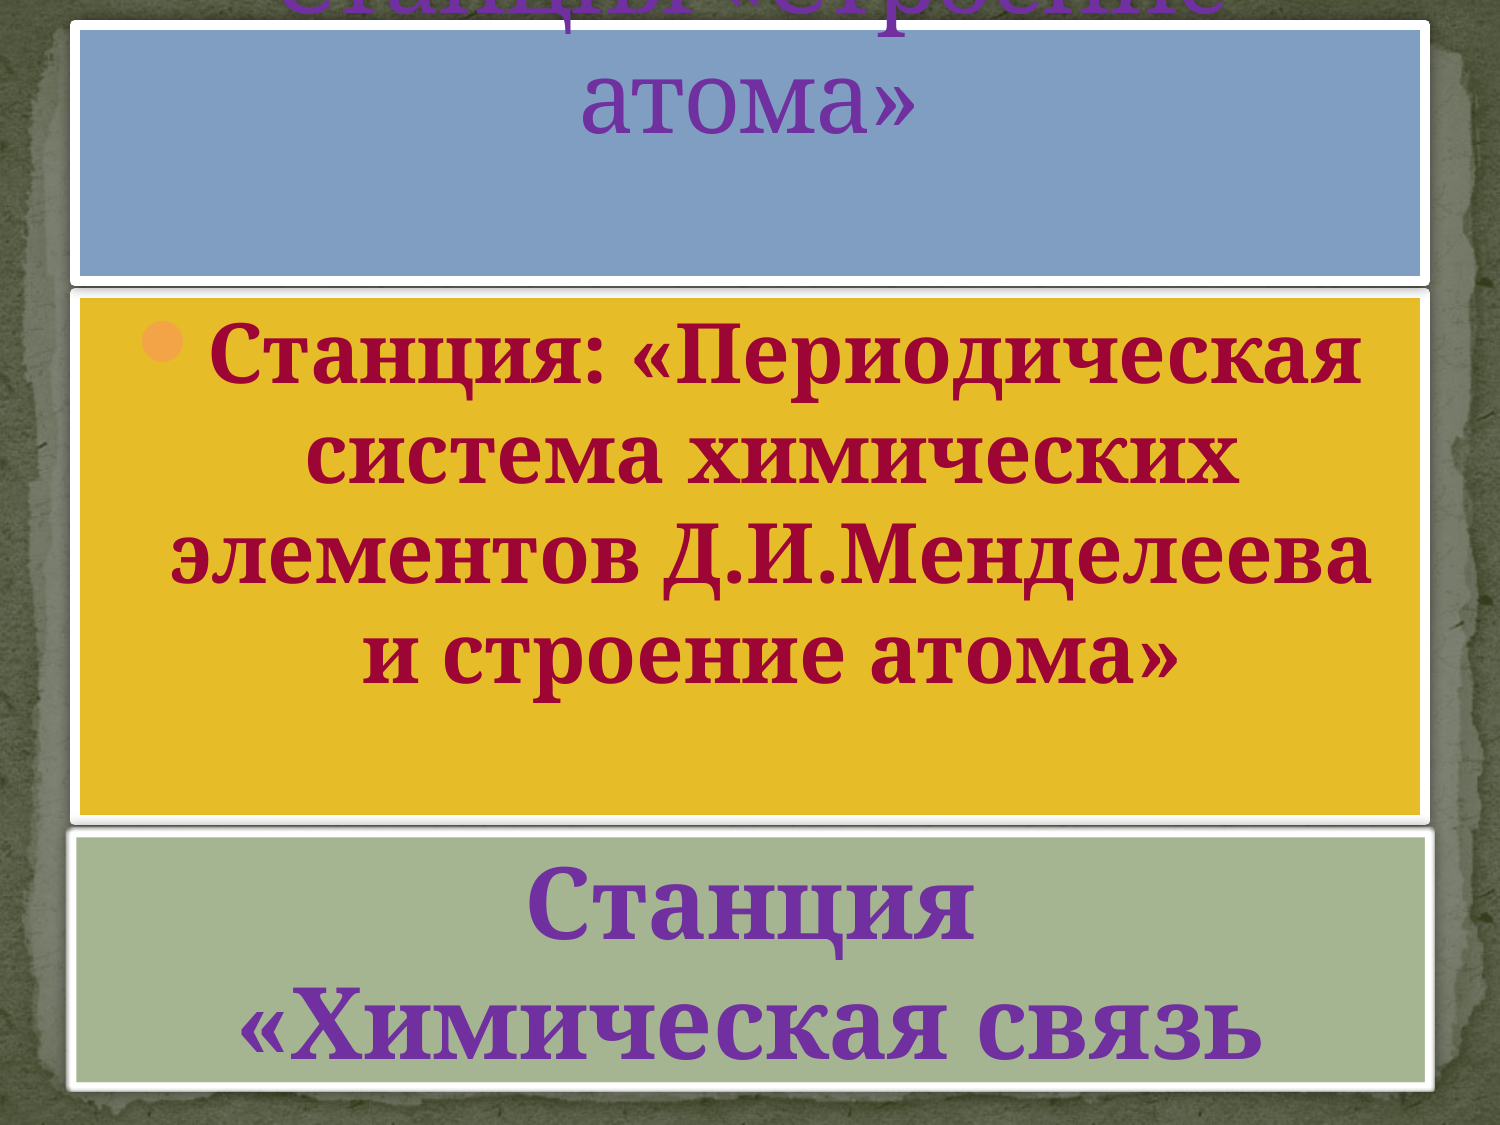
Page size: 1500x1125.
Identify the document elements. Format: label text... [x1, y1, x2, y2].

title Станция «Строение атома» [70, 20, 1430, 286]
text_box Станция «Химическая связь [70, 831, 1431, 1088]
list Станция: «Периодическая система химических элементов Д.И.Менделеева и строение атома» [70, 294, 1430, 819]
